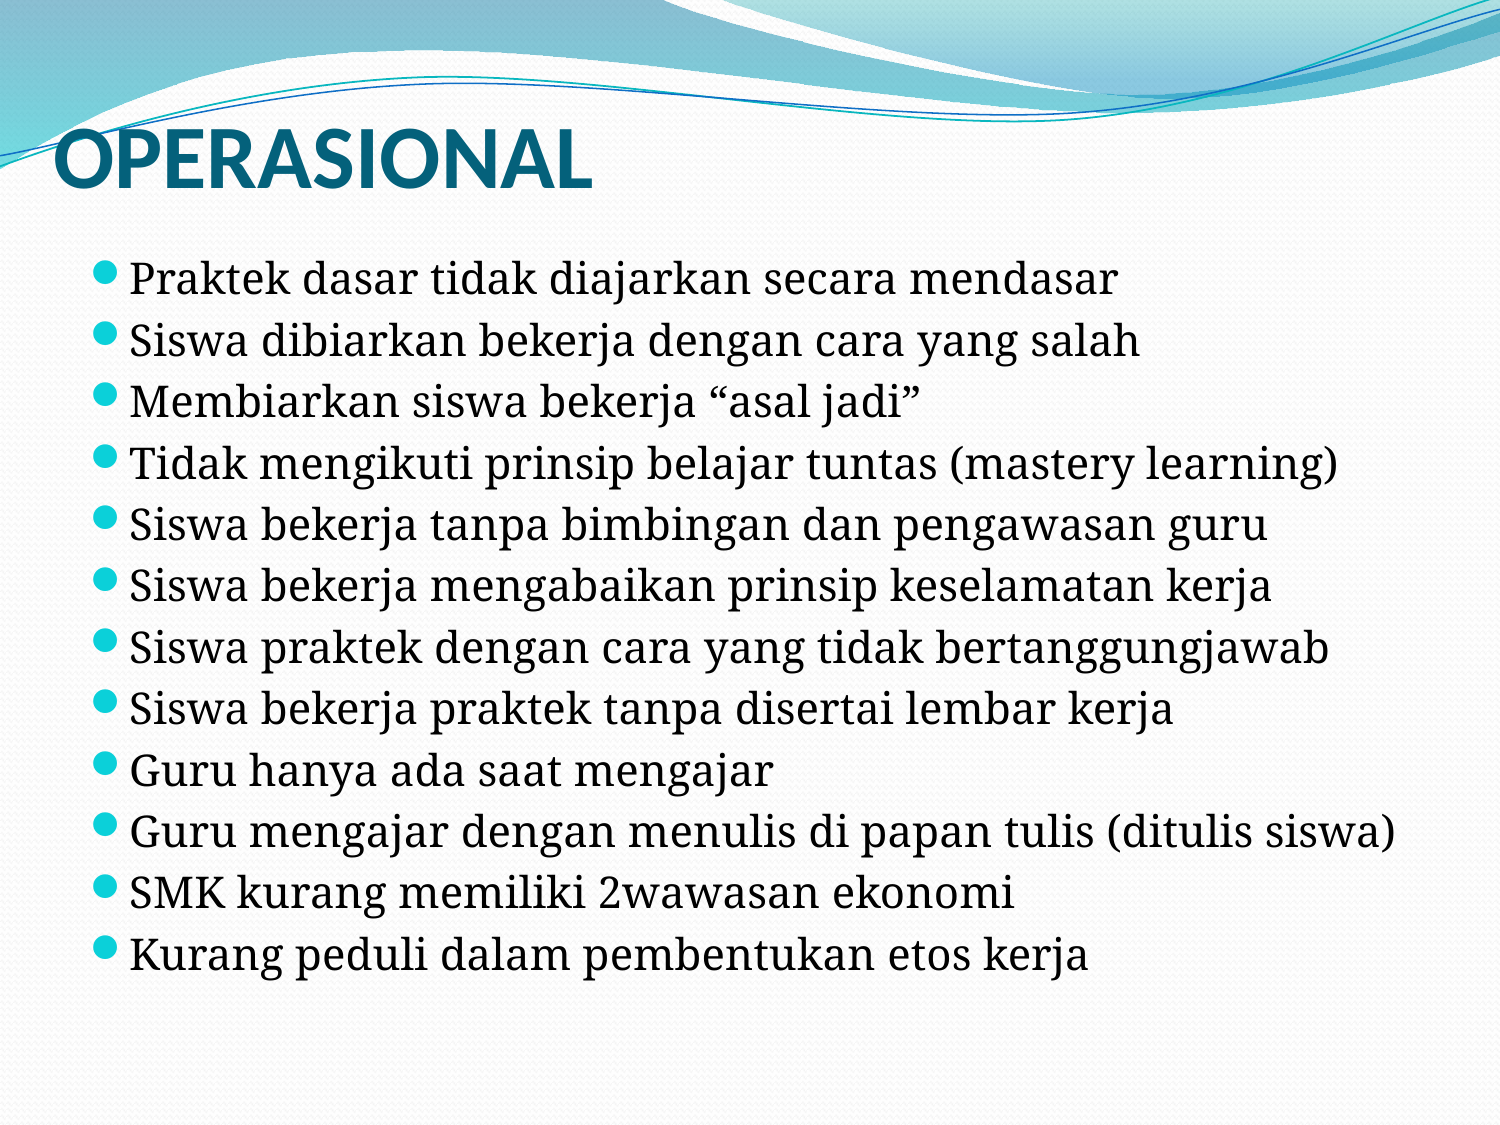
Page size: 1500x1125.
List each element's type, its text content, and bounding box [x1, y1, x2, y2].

title OPERASIONAL [53, 90, 1404, 207]
list Praktek dasar tidak diajarkan secara mendasar Siswa dibiarkan bekerja dengan cara yang salah Membiarkan siswa bekerja “asal jadi” Tidak mengikuti prinsip belajar tuntas (mastery learning) Siswa bekerja tanpa bimbingan dan pengawasan guru Siswa bekerja mengabaikan prinsip keselamatan kerja Siswa praktek dengan cara yang tidak bertanggungjawab Siswa bekerja praktek tanpa disertai lembar kerja Guru hanya ada saat mengajar Guru mengajar dengan menulis di papan tulis (ditulis siswa) SMK kurang memiliki 2wawasan ekonomi Kurang peduli dalam pembentukan etos kerja [75, 243, 1425, 1038]
